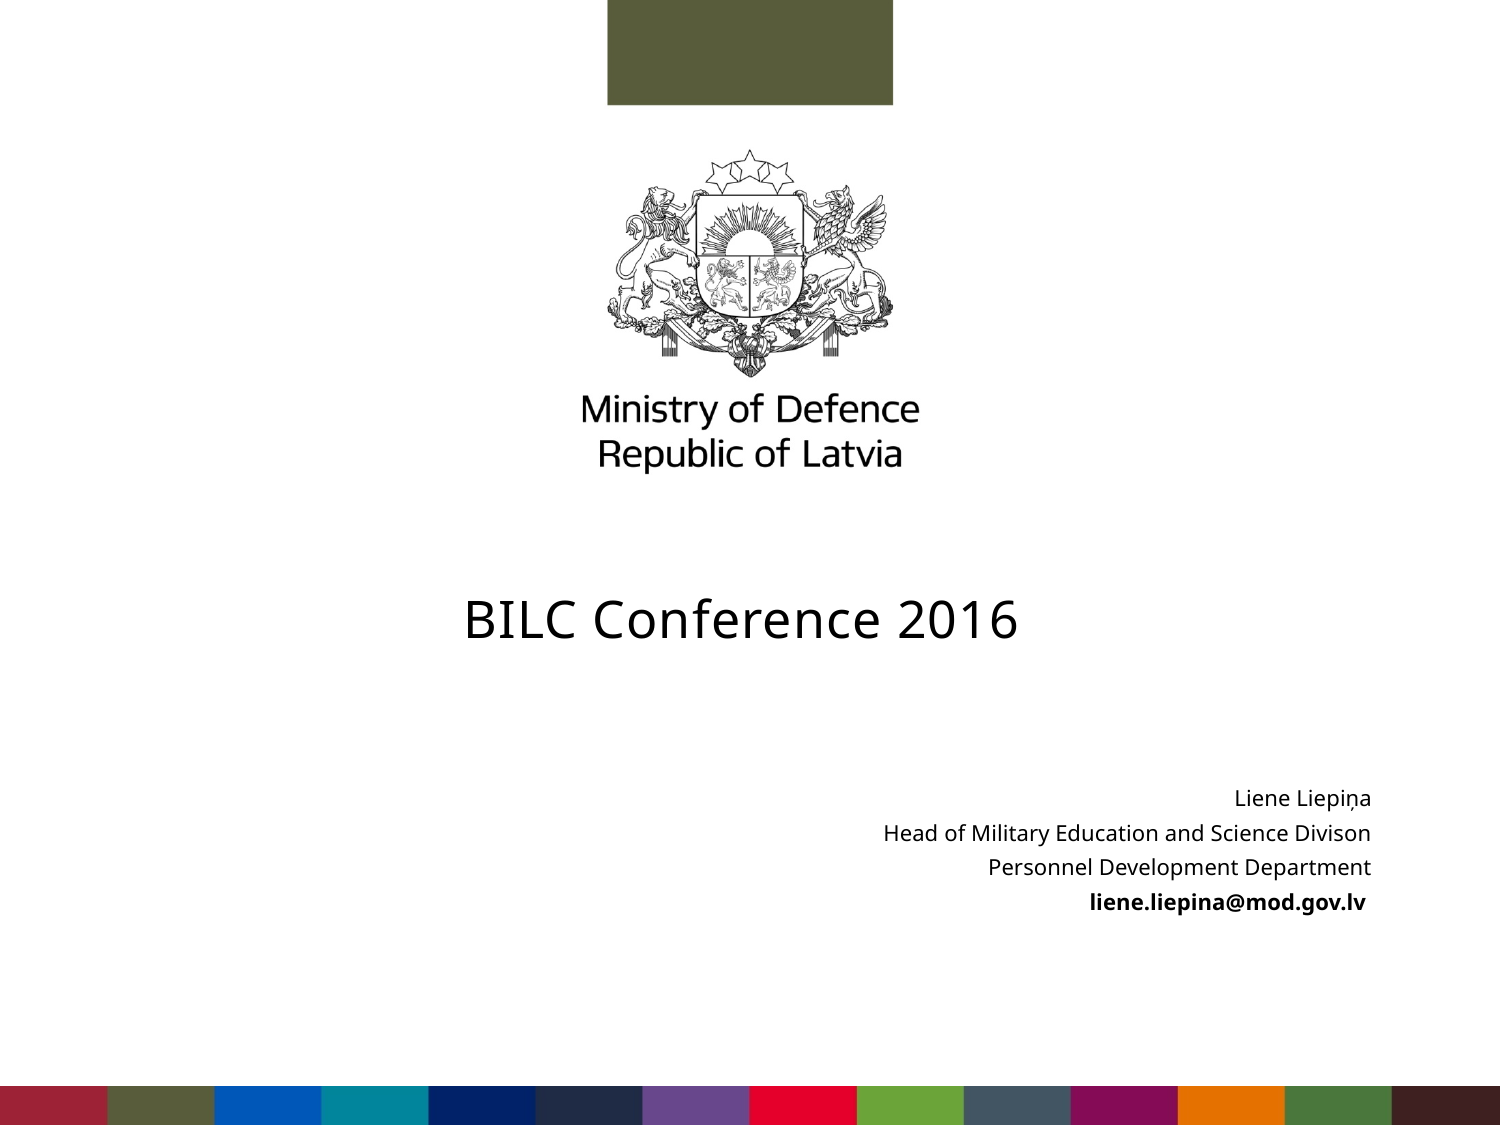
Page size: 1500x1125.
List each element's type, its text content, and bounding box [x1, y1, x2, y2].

list Liene Liepiņa Head of Military Education and Science Divison Personnel Development Department liene.liepina@mod.gov.lv [112, 774, 1388, 925]
picture [0, 1086, 320, 1125]
picture [326, 1086, 1500, 1125]
title BILC Conference 2016 [112, 575, 1388, 733]
picture [440, 0, 1060, 575]
